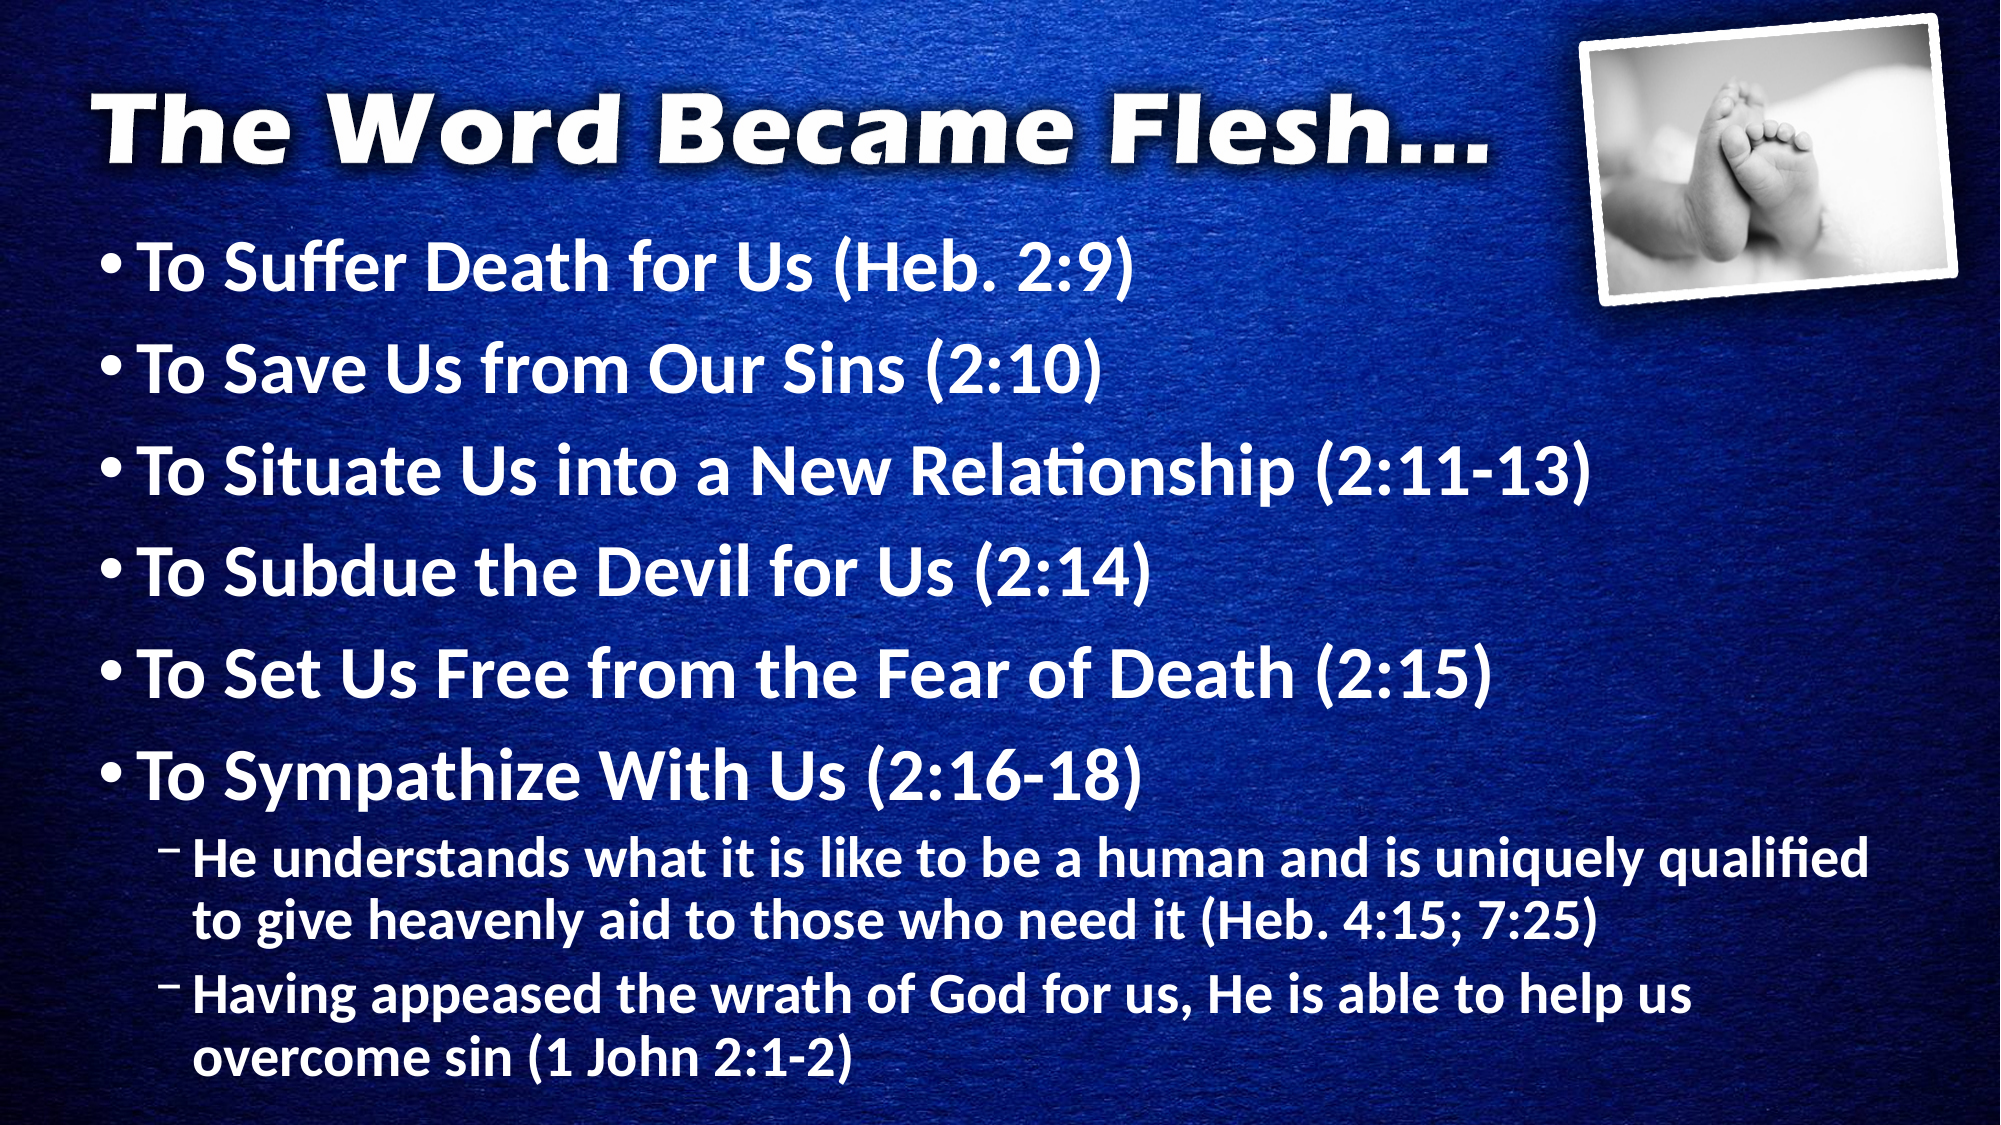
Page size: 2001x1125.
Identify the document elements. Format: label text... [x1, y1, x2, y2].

list To Suffer Death for Us (Heb. 2:9) To Save Us from Our Sins (2:10) To Situate Us into a New Relationship (2:11-13) To Subdue the Devil for Us (2:14) To Set Us Free from the Fear of Death (2:15) To Sympathize With Us (2:16-18) He understands what it is like to be a human and is uniquely qualified to give heavenly aid to those who need it (Heb. 4:15; 7:25) Having appeased the wrath of God for us, He is able to help us overcome sin (1 John 2:1-2) [83, 219, 1947, 1125]
picture [0, 0, 2000, 1125]
